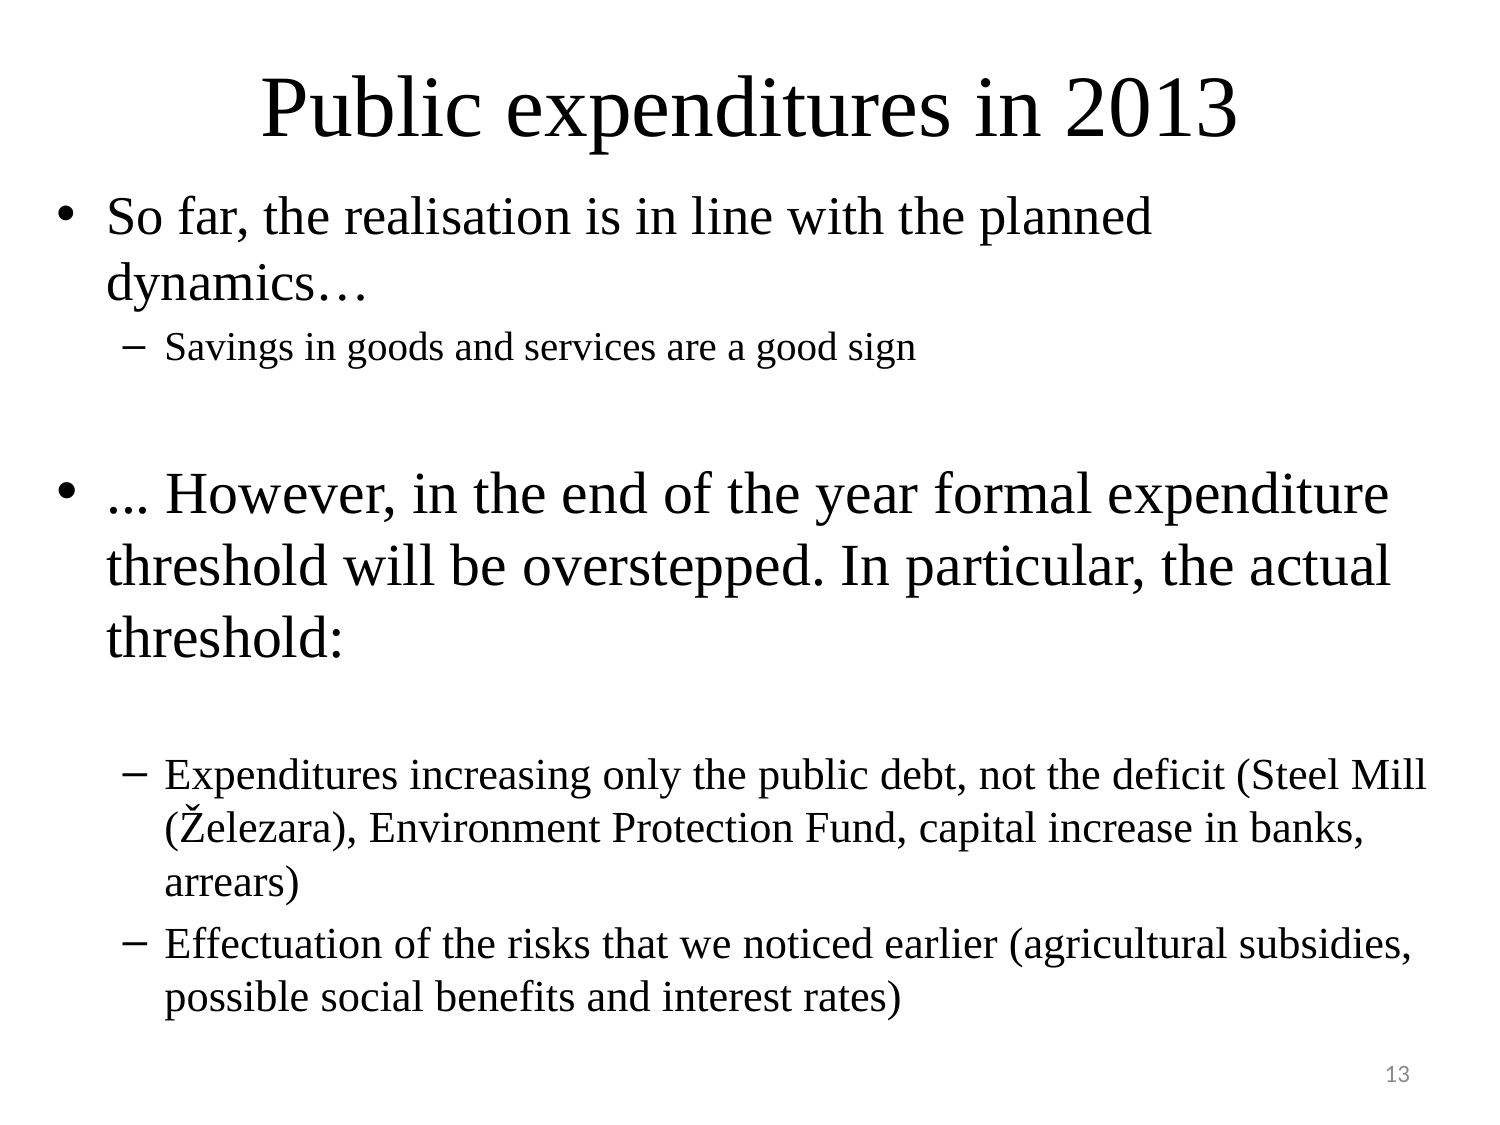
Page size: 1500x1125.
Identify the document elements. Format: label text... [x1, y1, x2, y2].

slide_number 13 [1074, 1042, 1425, 1103]
list So far, the realisation is in line with the planned dynamics… Savings in goods and services are a good sign ... However, in the end of the year formal expenditure threshold will be overstepped. In particular, the actual threshold: Expenditures increasing only the public debt, not the deficit (Steel Mill (Železara), Environment Protection Fund, capital increase in banks, arrears) Effectuation of the risks that we noticed earlier (agricultural subsidies, possible social benefits and interest rates) [41, 172, 1448, 1029]
title Public expenditures in 2013 [74, 7, 1426, 172]
